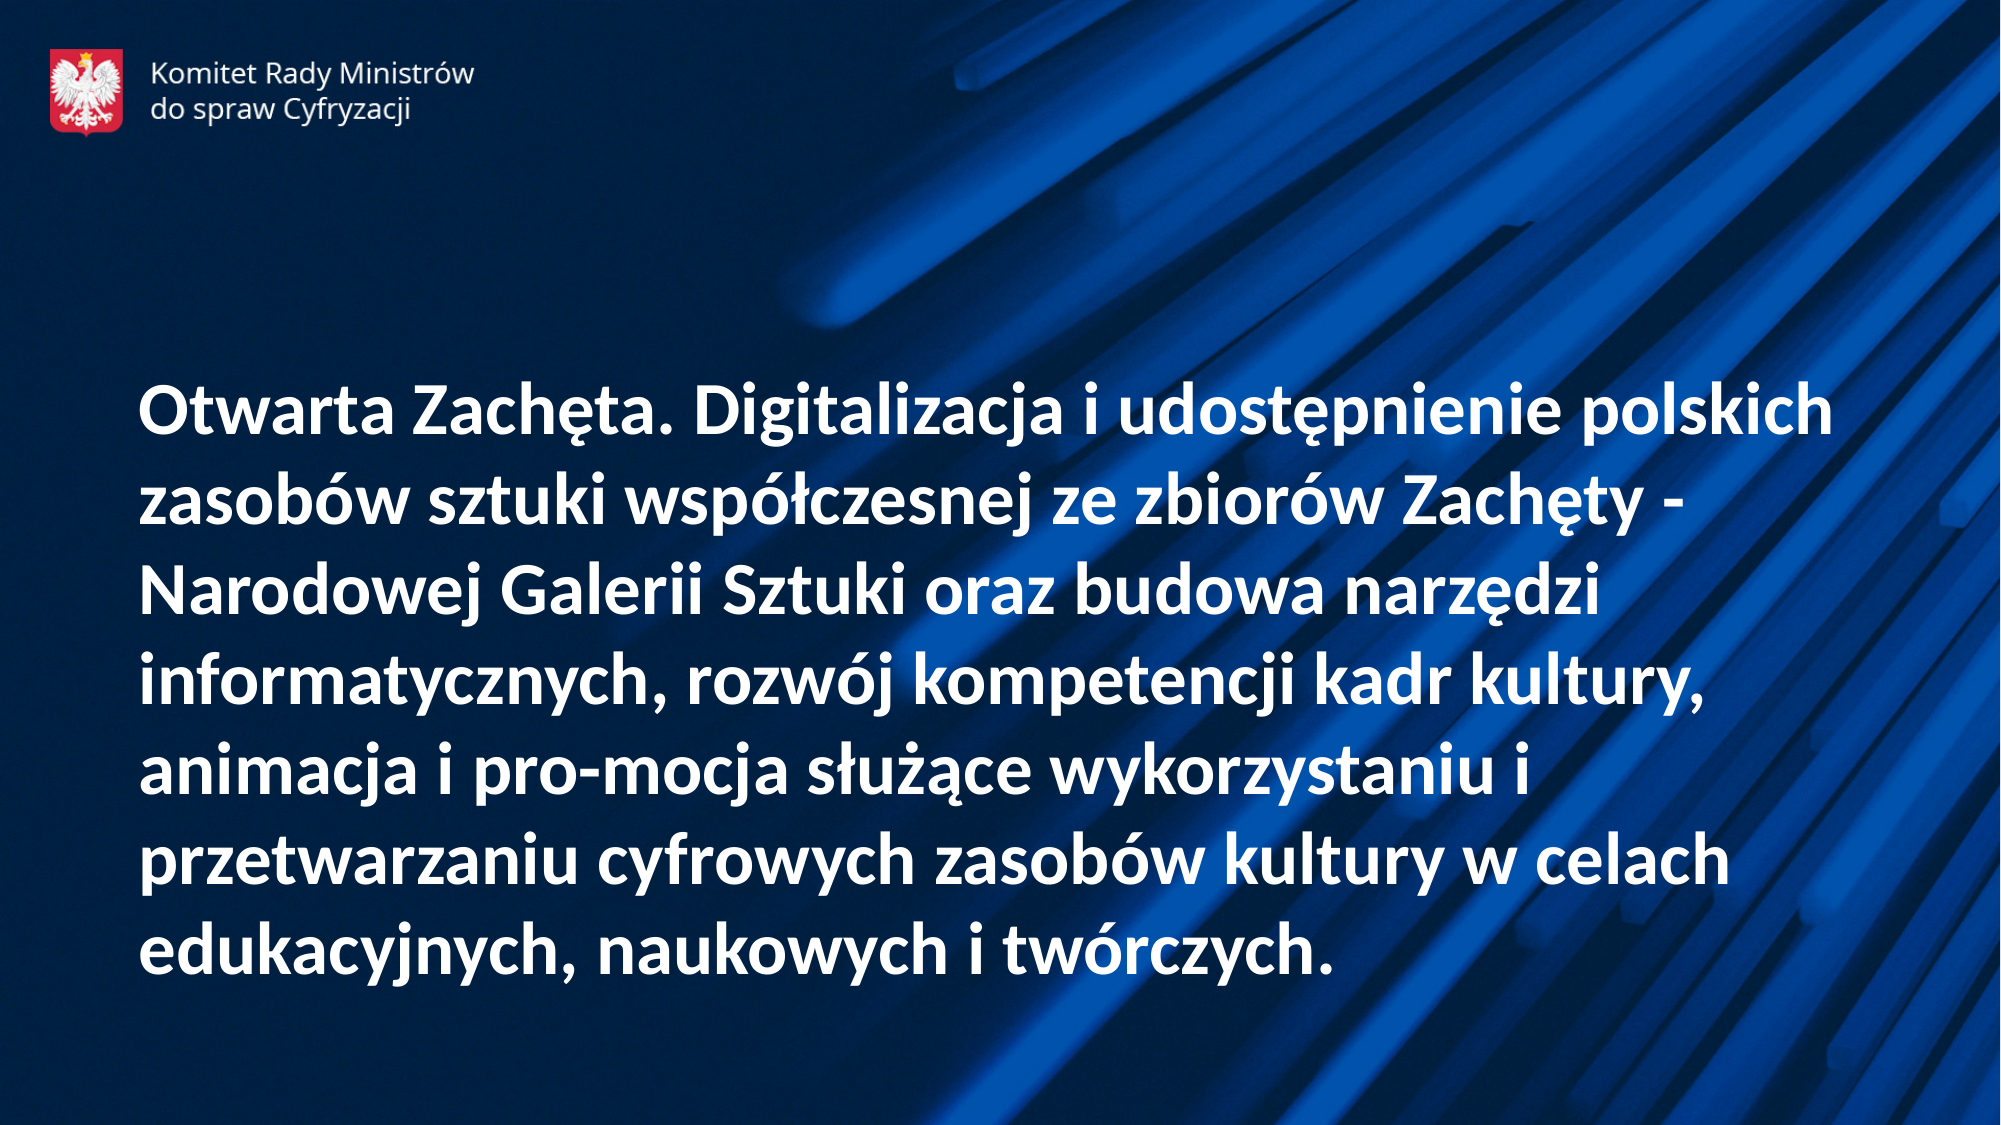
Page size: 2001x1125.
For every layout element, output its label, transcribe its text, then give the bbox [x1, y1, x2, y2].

picture [0, 0, 2001, 1125]
text_box Otwarta Zachęta. Digitalizacja i udostępnienie polskich zasobów sztuki współczesnej ze zbiorów Zachęty - Narodowej Galerii Sztuki oraz budowa narzędzi informatycznych, rozwój kompetencji kadr kultury, animacja i pro-mocja służące wykorzystaniu i przetwarzaniu cyfrowych zasobów kultury w celach edukacyjnych, naukowych i twórczych. [123, 352, 1887, 997]
